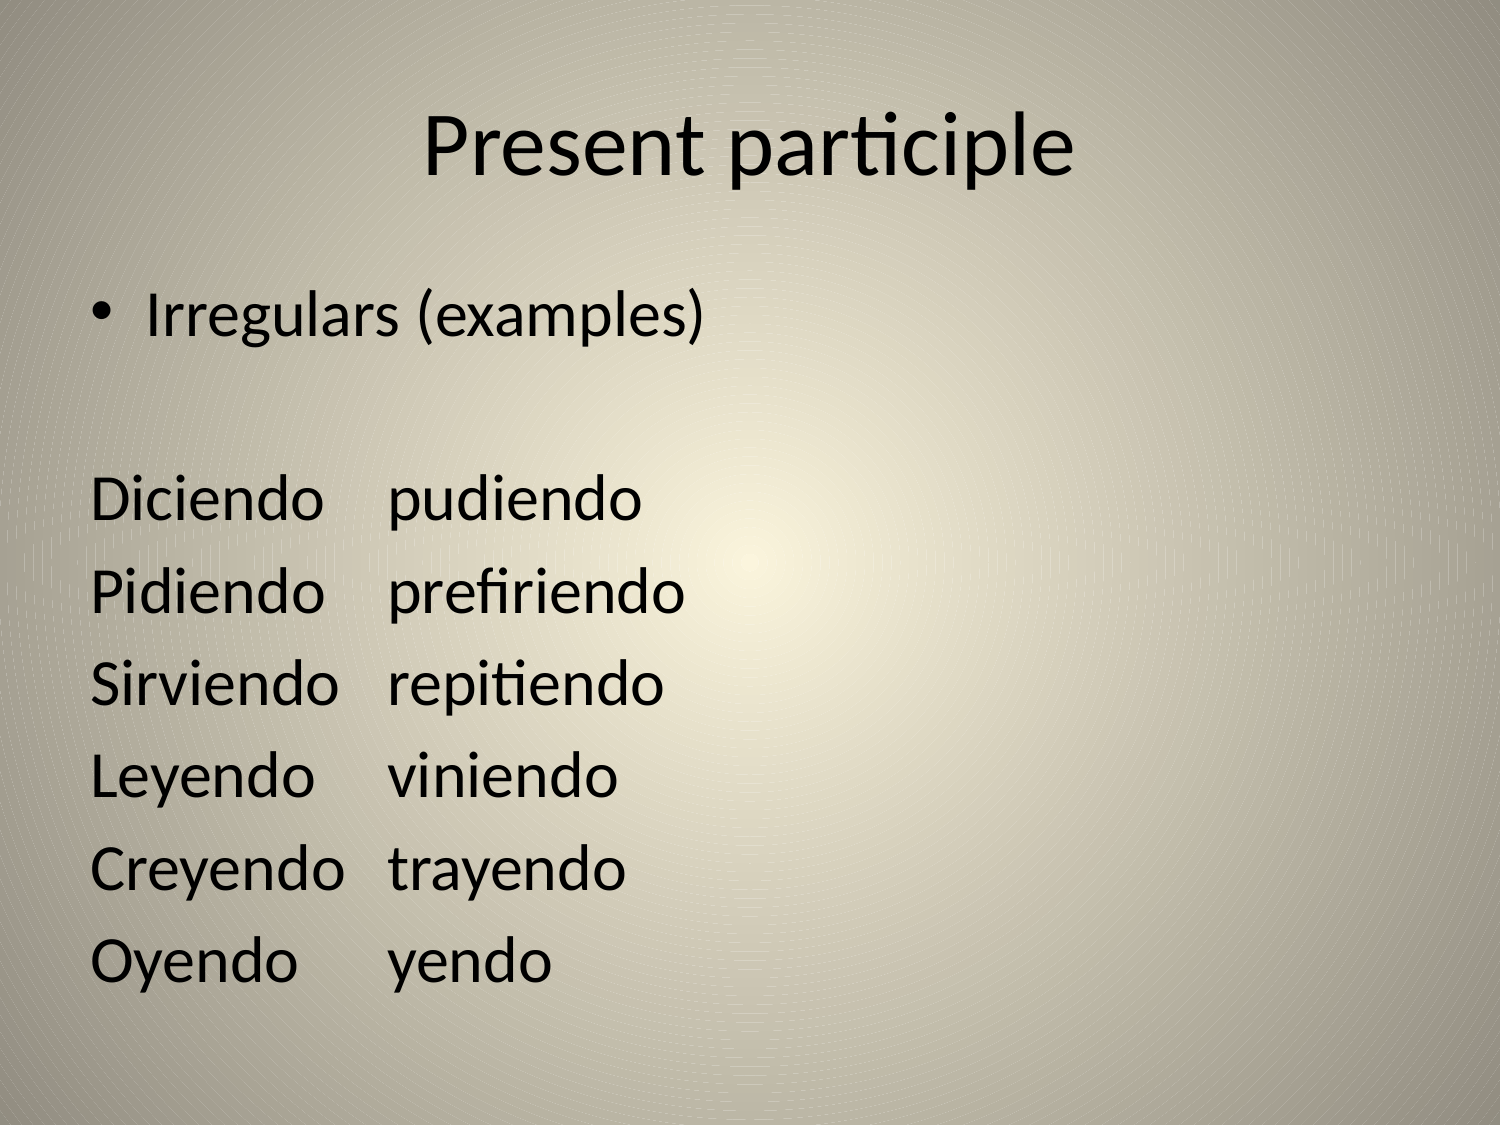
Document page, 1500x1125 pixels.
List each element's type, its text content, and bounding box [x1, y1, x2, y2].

list Irregulars (examples) Diciendo pudiendo Pidiendo prefiriendo Sirviendo repitiendo Leyendo viniendo Creyendo trayendo Oyendo yendo [75, 262, 1425, 1005]
title Present participle [75, 45, 1425, 233]
